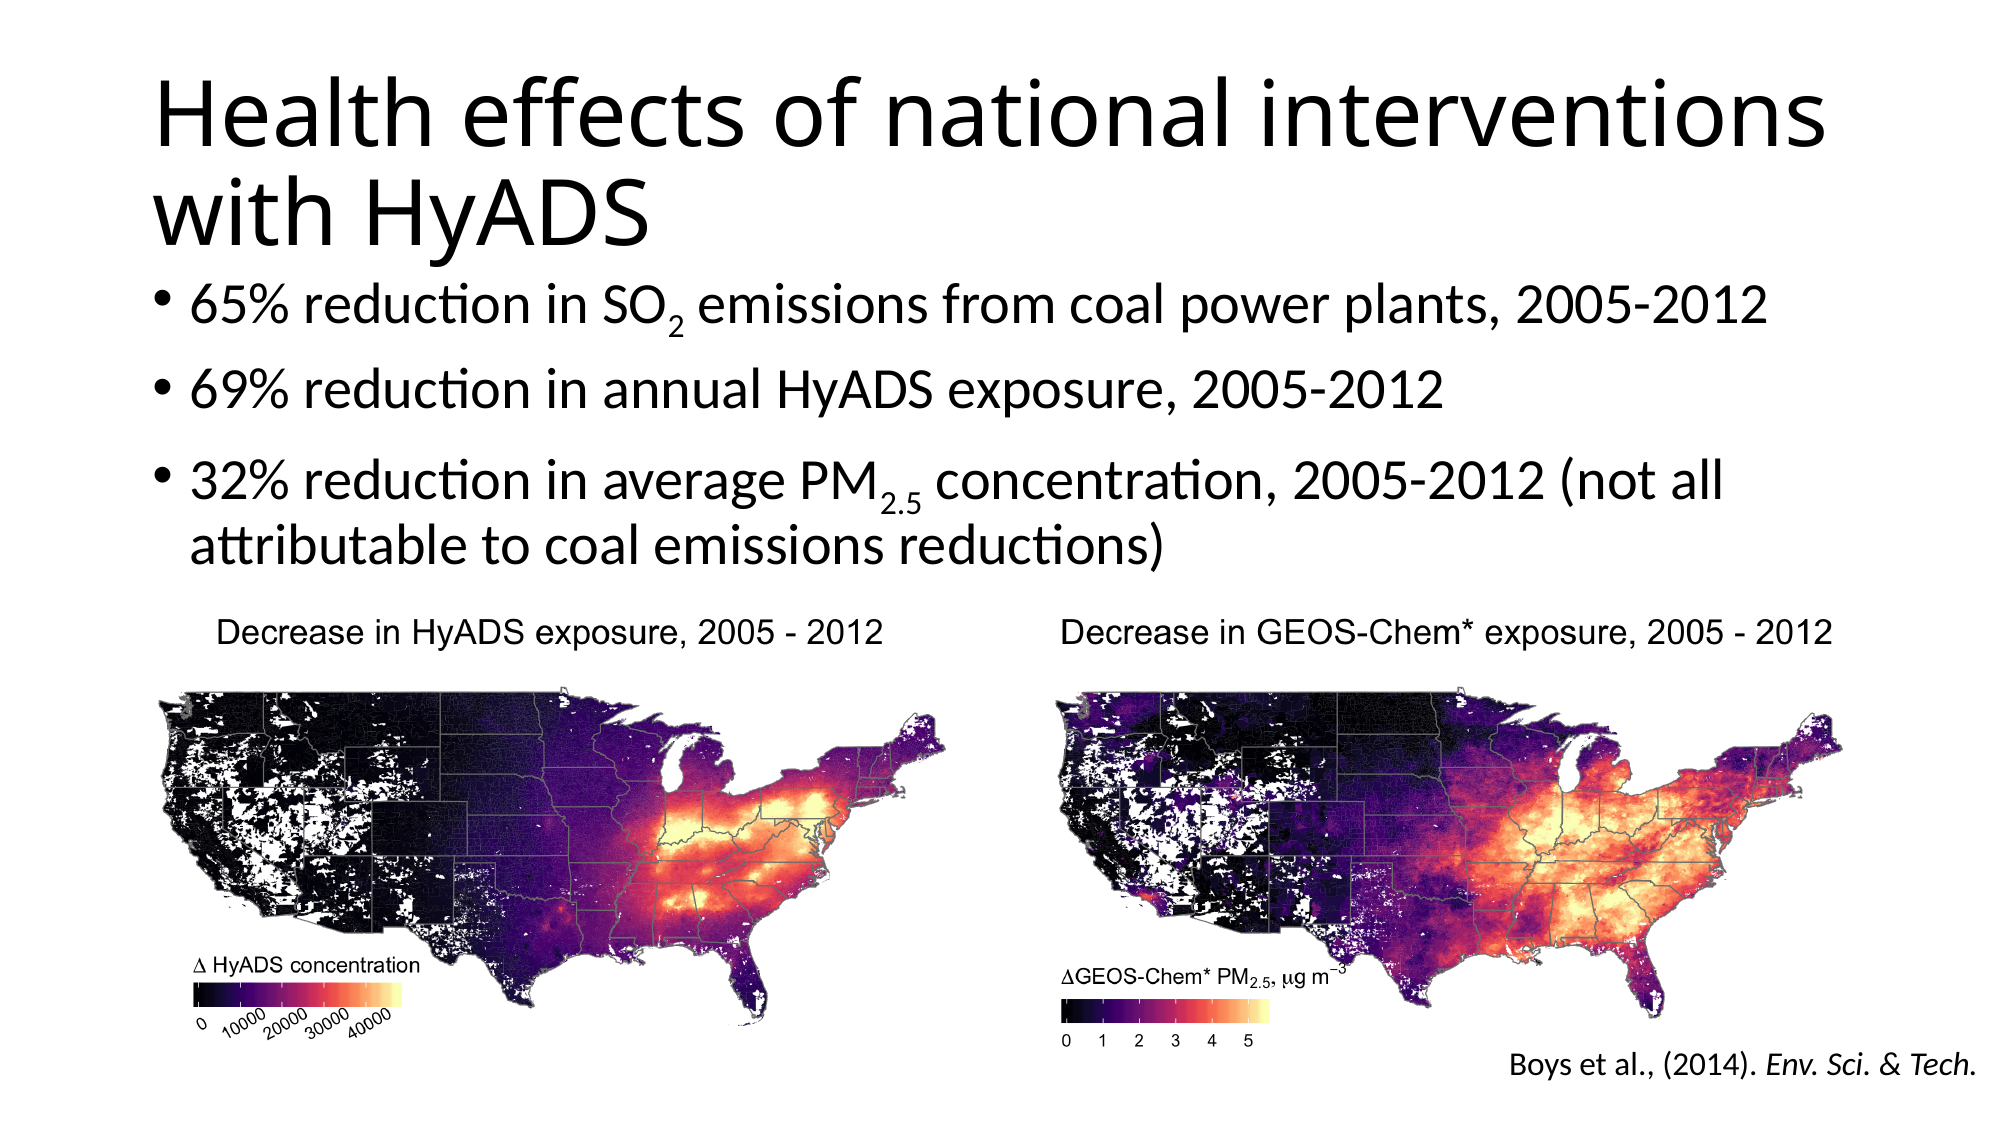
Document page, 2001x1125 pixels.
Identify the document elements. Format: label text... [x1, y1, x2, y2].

picture [1030, 594, 1863, 1075]
text_box Boys et al., (2014). Env. Sci. & Tech. [1494, 1034, 1994, 1090]
picture [133, 594, 966, 1075]
title Health effects of national interventions with HyADS [137, 59, 1863, 258]
list 65% reduction in SO2 emissions from coal power plants, 2005-2012 69% reduction in annual HyADS exposure, 2005-2012 32% reduction in average PM2.5 concentration, 2005-2012 (not all attributable to coal emissions reductions) [137, 258, 1863, 973]
